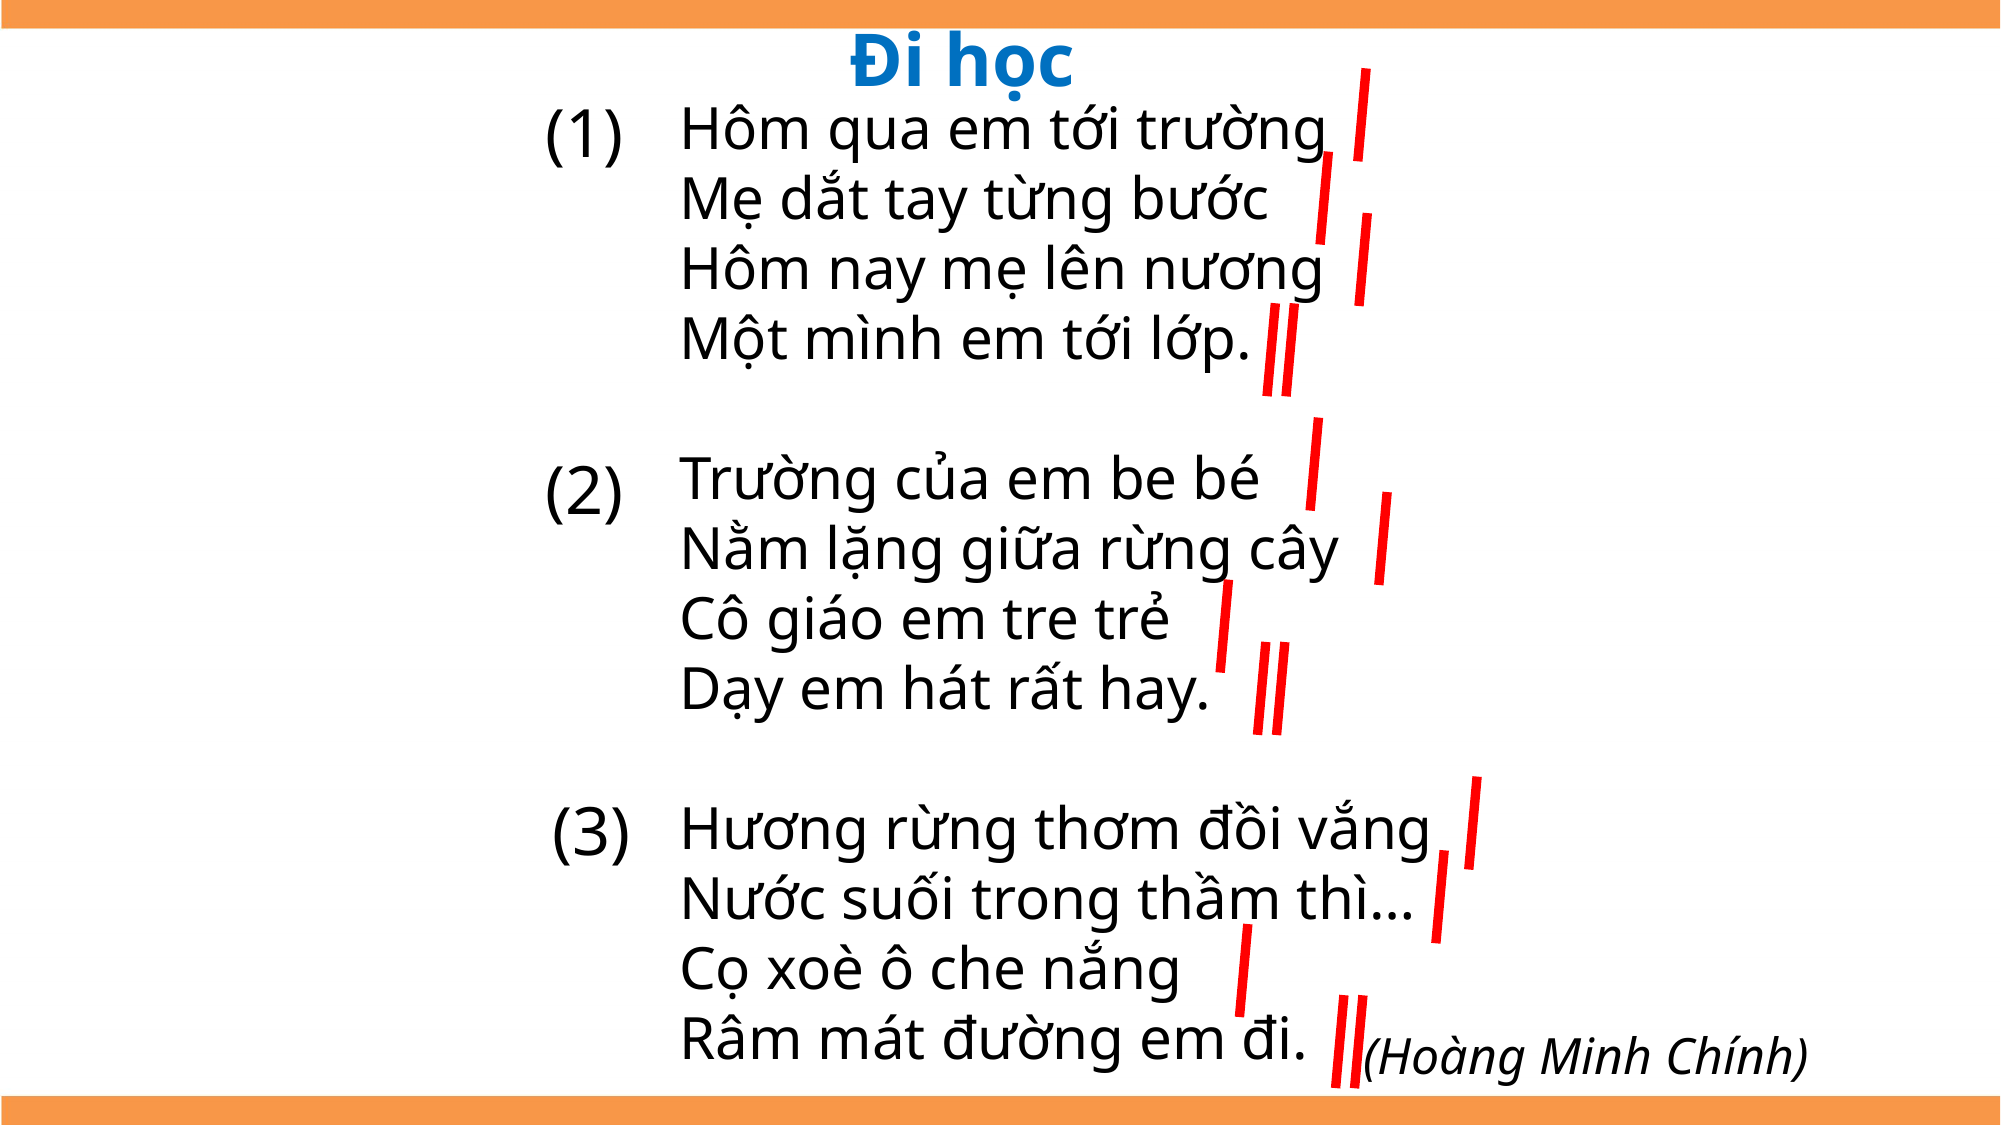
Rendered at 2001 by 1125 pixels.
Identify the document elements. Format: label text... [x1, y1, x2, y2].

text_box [1257, 641, 1267, 736]
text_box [1358, 212, 1368, 307]
picture [0, 0, 2001, 1125]
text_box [1335, 994, 1345, 1089]
text_box (3) [485, 778, 697, 879]
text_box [1219, 579, 1229, 673]
text_box (2) [478, 437, 690, 538]
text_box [1468, 776, 1478, 870]
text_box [1285, 303, 1295, 397]
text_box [1319, 151, 1329, 245]
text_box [1239, 923, 1249, 1018]
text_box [1354, 994, 1364, 1089]
text_box (Hoàng Minh Chính) [1367, 1016, 1968, 1092]
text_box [1435, 850, 1445, 944]
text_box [1266, 302, 1276, 397]
text_box (1) [478, 81, 690, 182]
text_box Đi học [266, 3, 1659, 111]
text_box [1276, 641, 1286, 736]
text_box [1378, 491, 1388, 586]
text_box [1357, 68, 1367, 162]
text_box Hôm qua em tới trường Mẹ dắt tay từng bước Hôm nay mẹ lên nương Một mình em tới lớp. Trường của em be bé Nằm lặng giữa rừng cây Cô giáo em tre trẻ Dạy em hát rất hay. Hương rừng thơm đồi vắng Nước suối trong thầm thì… Cọ xoè ô che nắng Râm mát đường em đi. [659, 111, 1567, 1125]
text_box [1309, 417, 1319, 511]
